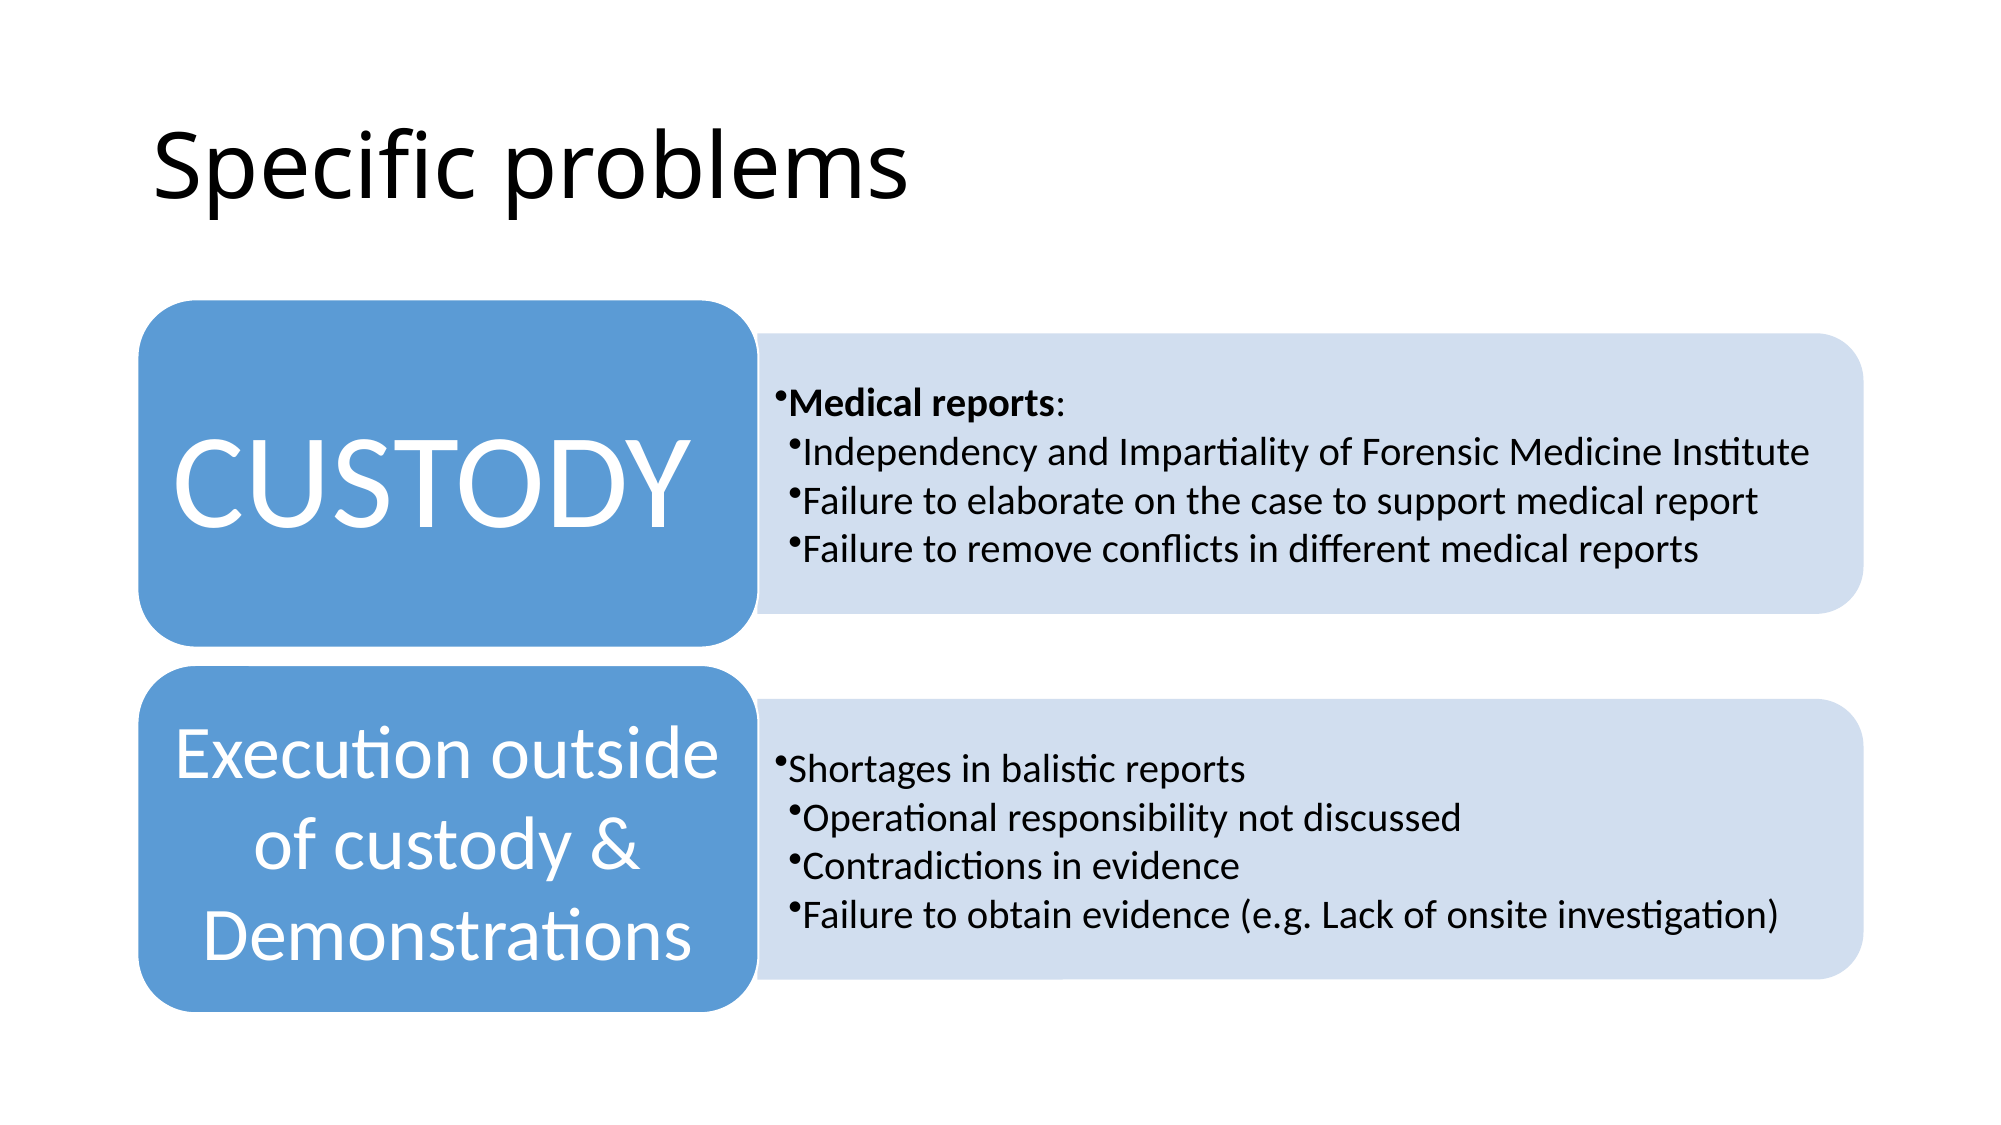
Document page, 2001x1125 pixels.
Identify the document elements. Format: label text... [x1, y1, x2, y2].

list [137, 299, 1863, 1014]
title Specific problems [137, 59, 1863, 278]
